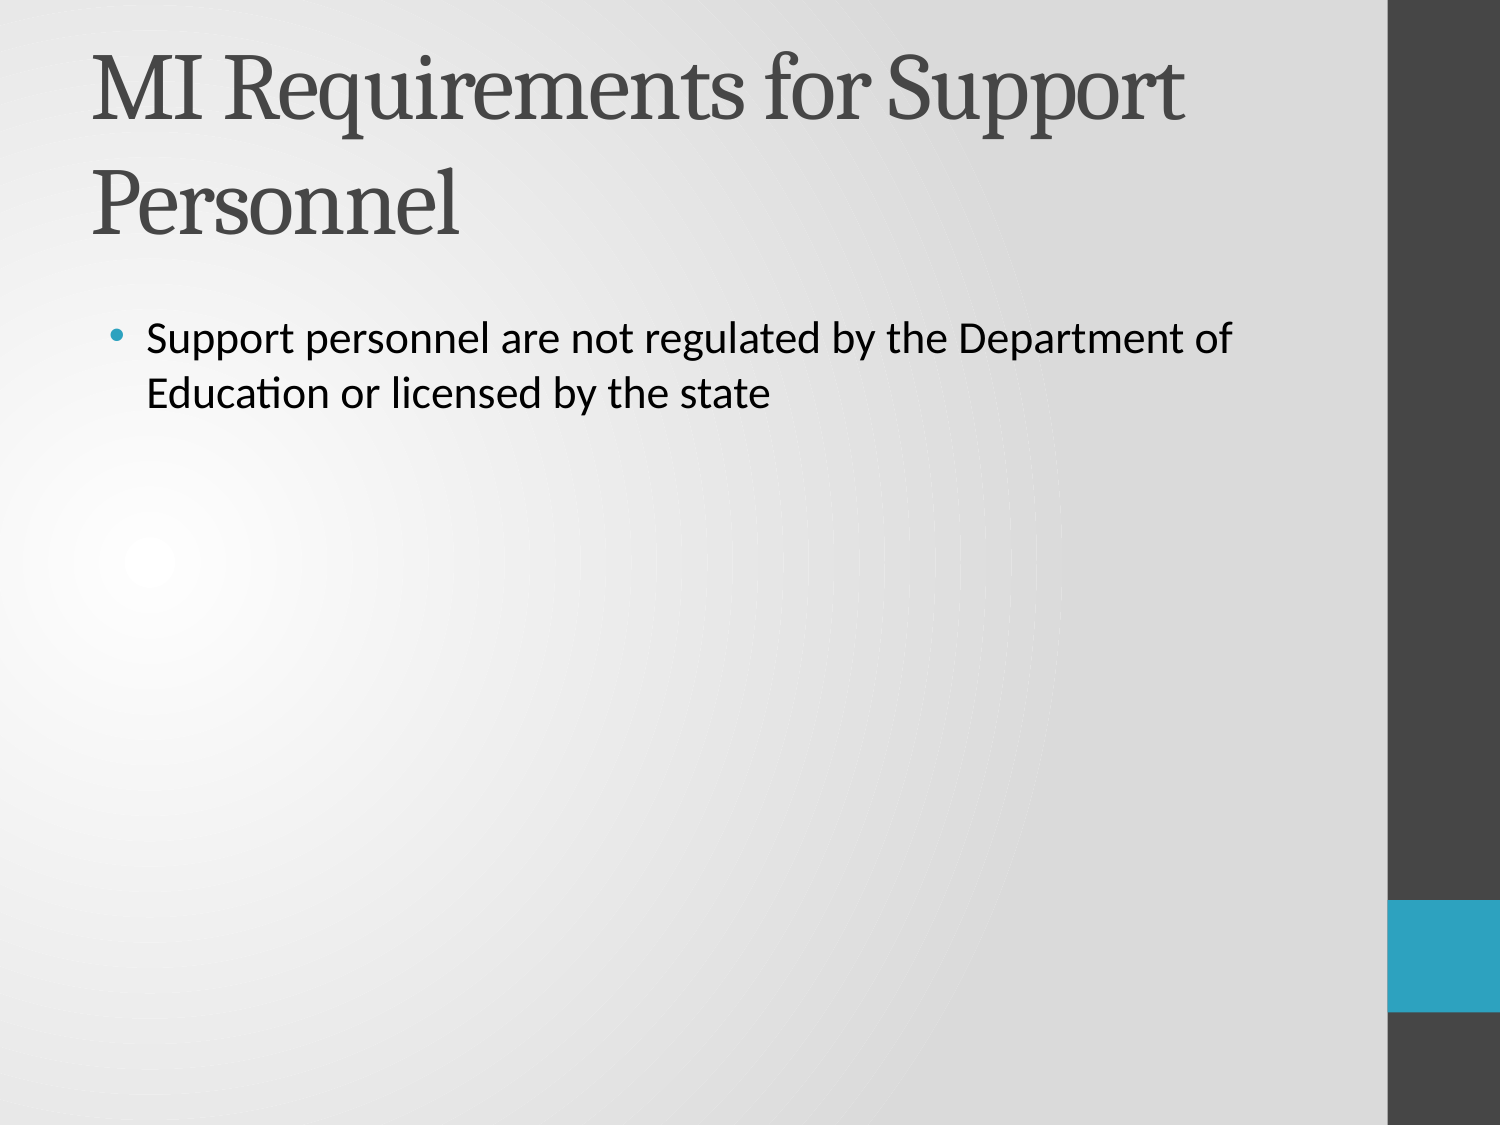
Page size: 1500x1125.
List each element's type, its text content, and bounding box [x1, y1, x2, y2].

title MI Requirements for Support Personnel [75, 45, 1325, 233]
list Support personnel are not regulated by the Department of Education or licensed by the state [75, 299, 1325, 1050]
